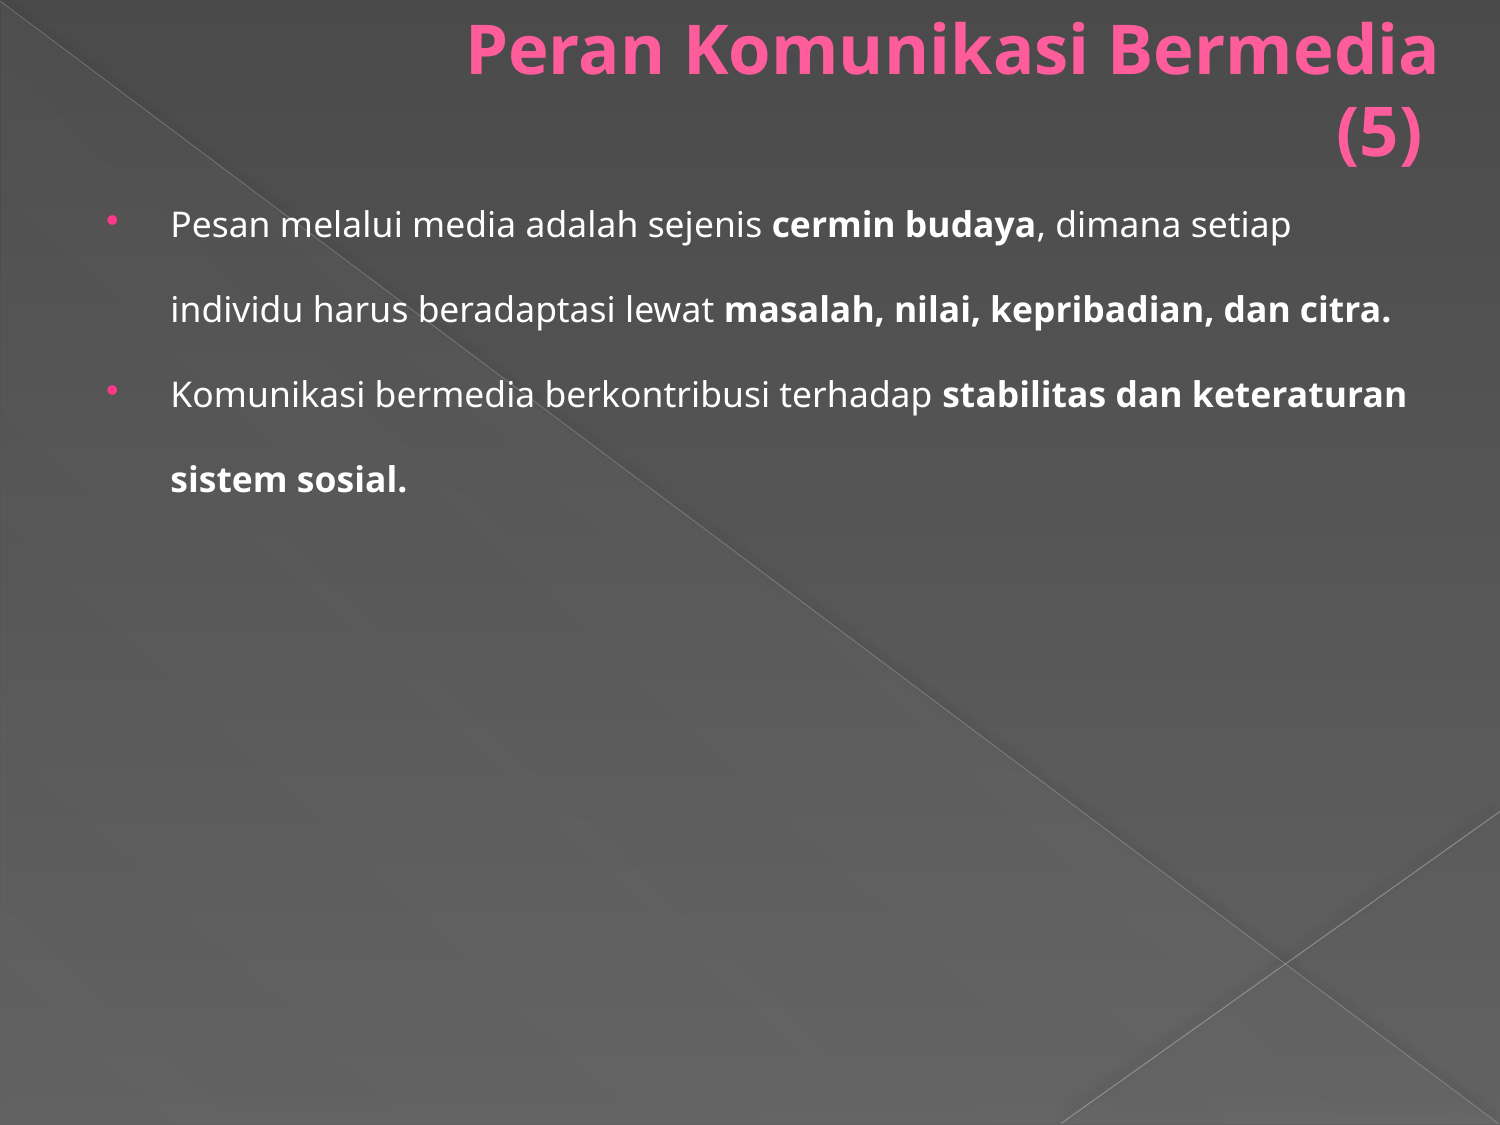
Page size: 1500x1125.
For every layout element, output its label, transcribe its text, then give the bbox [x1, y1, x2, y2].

title Peran Komunikasi Bermedia (5) [351, 35, 1456, 141]
list Pesan melalui media adalah sejenis cermin budaya, dimana setiap individu harus beradaptasi lewat masalah, nilai, kepribadian, dan citra. Komunikasi bermedia berkontribusi terhadap stabilitas dan keteraturan sistem sosial. [81, 152, 1433, 540]
